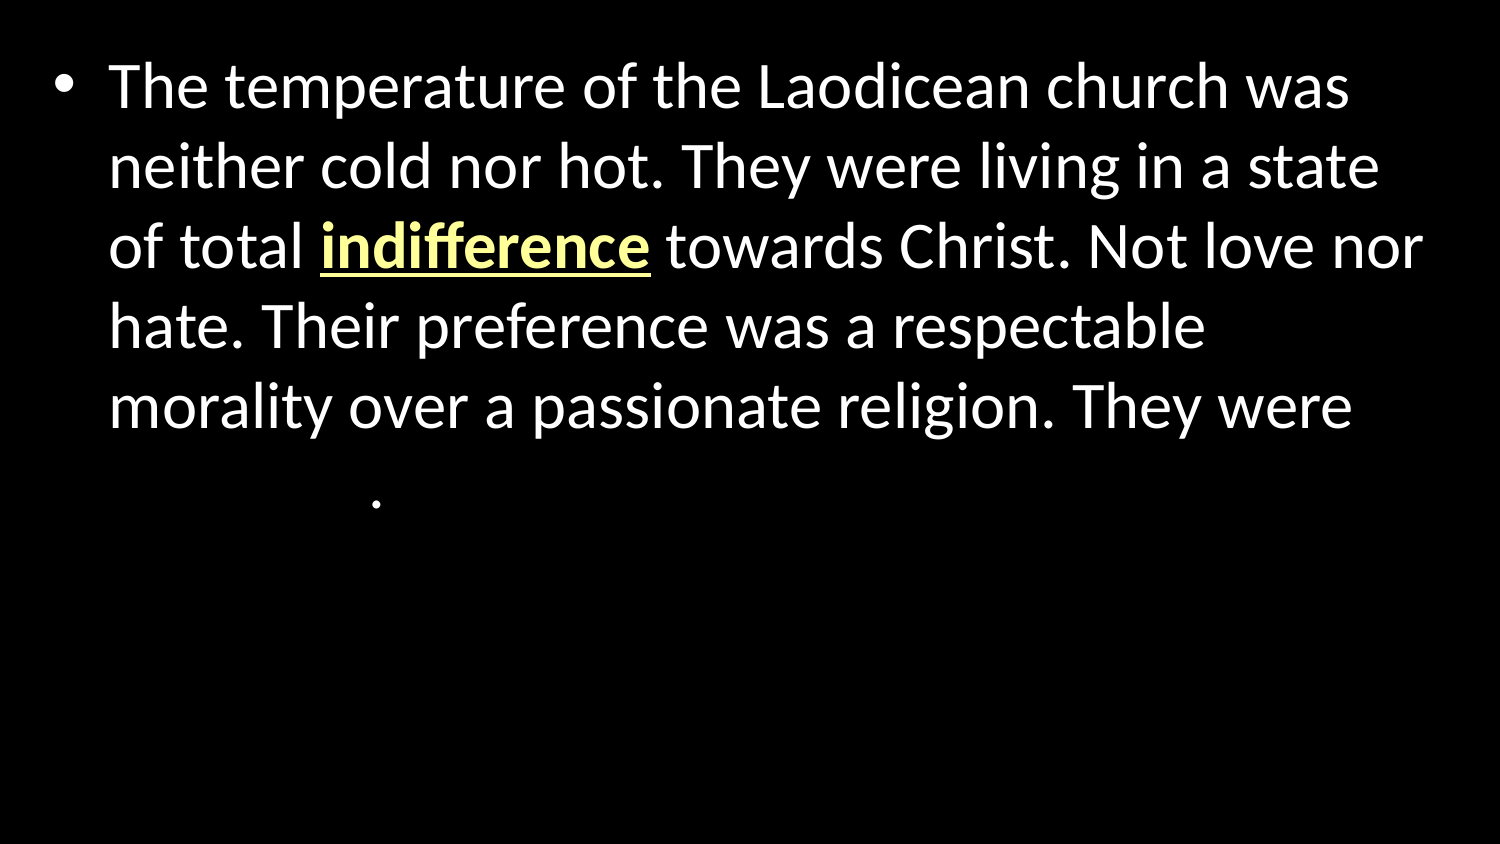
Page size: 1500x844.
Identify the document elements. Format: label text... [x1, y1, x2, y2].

list The temperature of the Laodicean church was neither cold nor hot. They were living in a state of total indifference towards Christ. Not love nor hate. Their preference was a respectable morality over a passionate religion. They were apathetic. [37, 34, 1463, 844]
